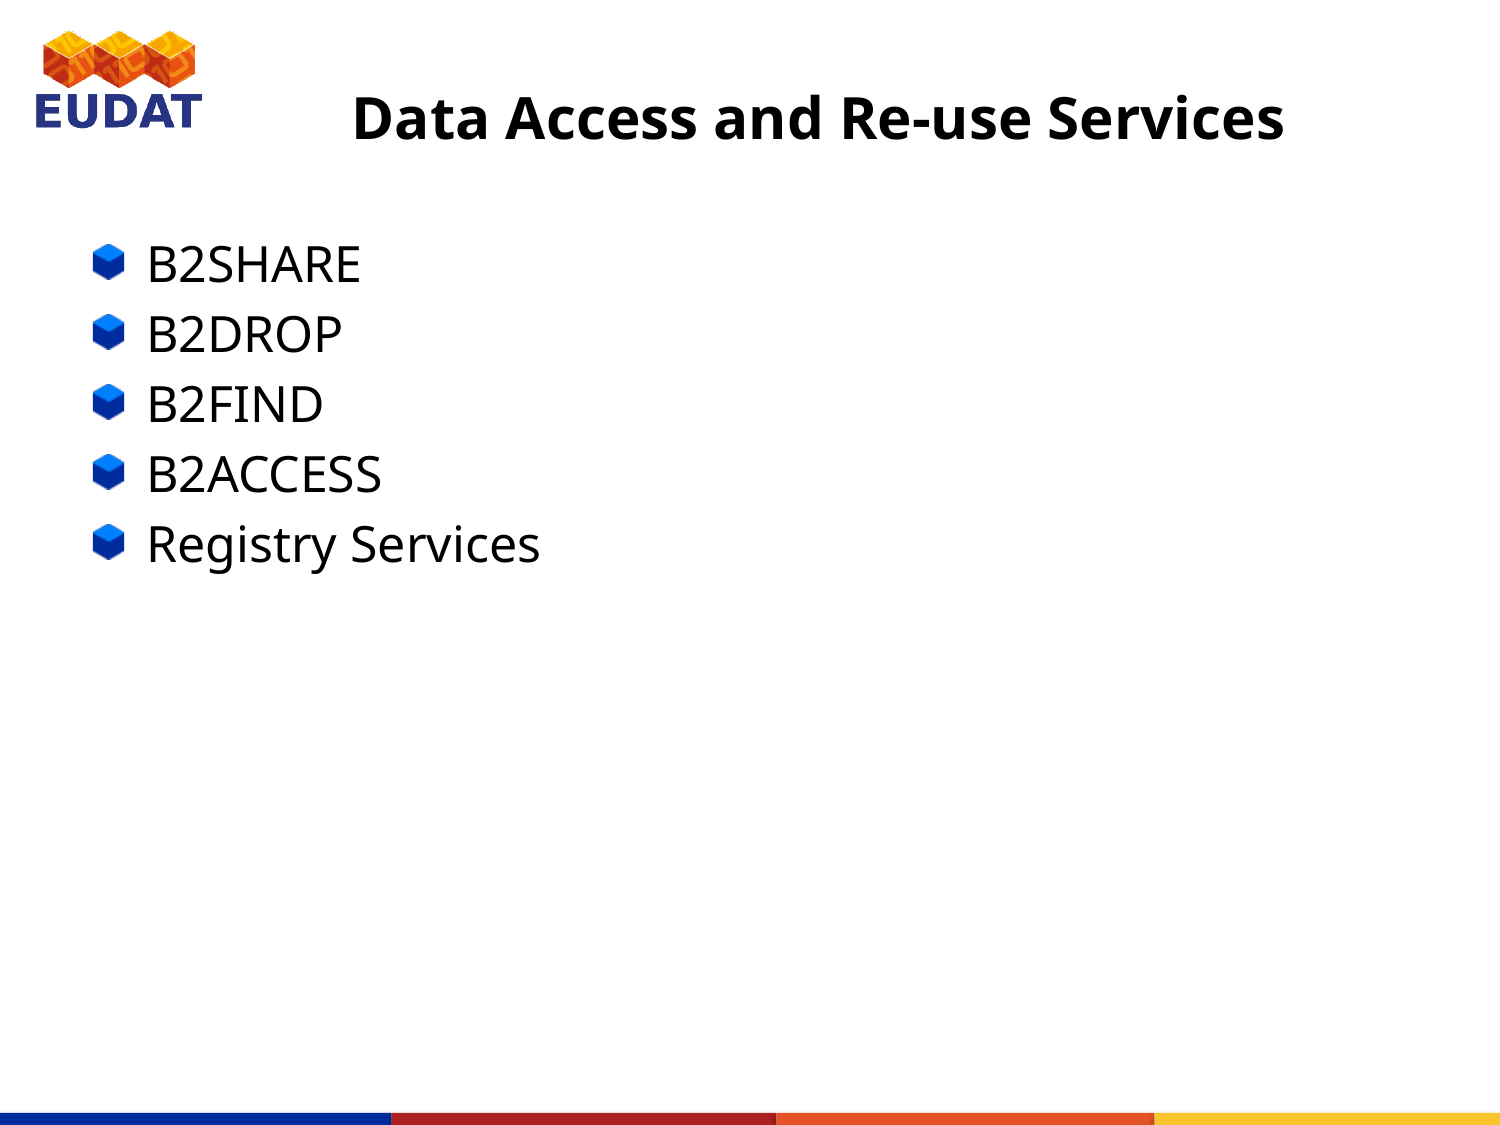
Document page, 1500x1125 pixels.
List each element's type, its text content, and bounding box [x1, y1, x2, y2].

picture [90, 524, 126, 560]
picture [90, 244, 126, 280]
picture [90, 384, 126, 420]
picture [90, 454, 126, 490]
picture [90, 314, 126, 350]
list B2SHARE B2DROP B2FIND B2ACCESS Registry Services [75, 224, 1425, 968]
picture [8, 0, 210, 161]
title Data Access and Re-use Services [212, 45, 1425, 188]
